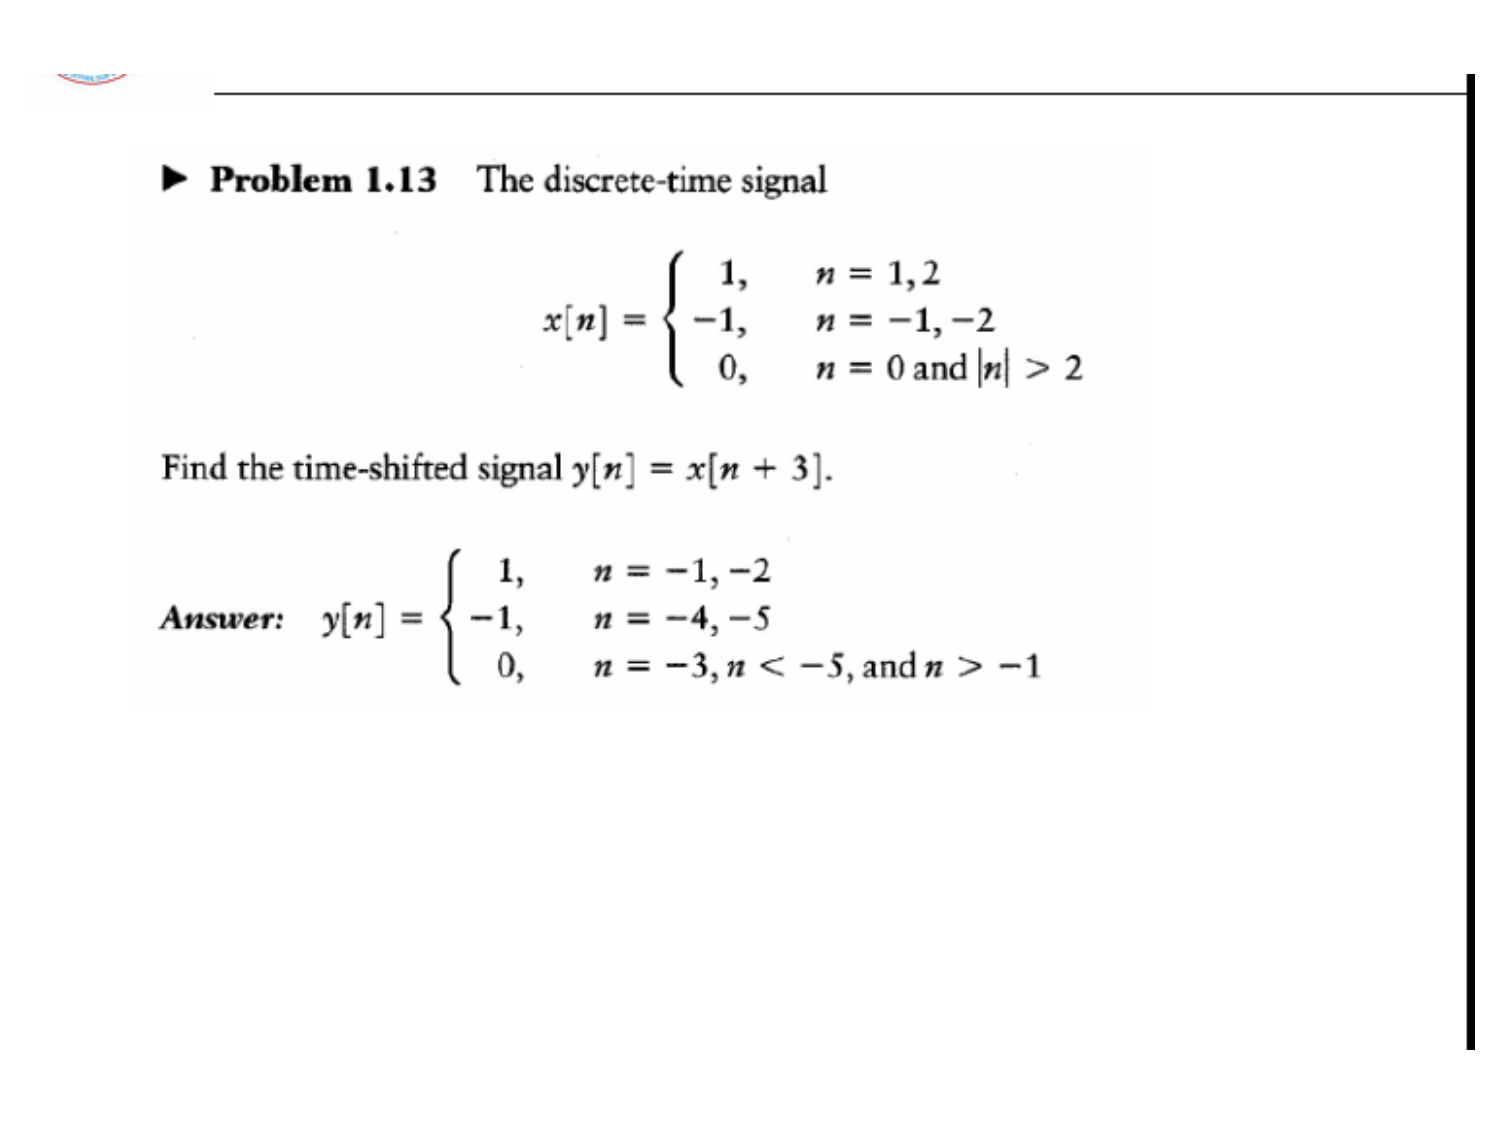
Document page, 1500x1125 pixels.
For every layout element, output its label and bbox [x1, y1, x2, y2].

list [28, 74, 1476, 1051]
